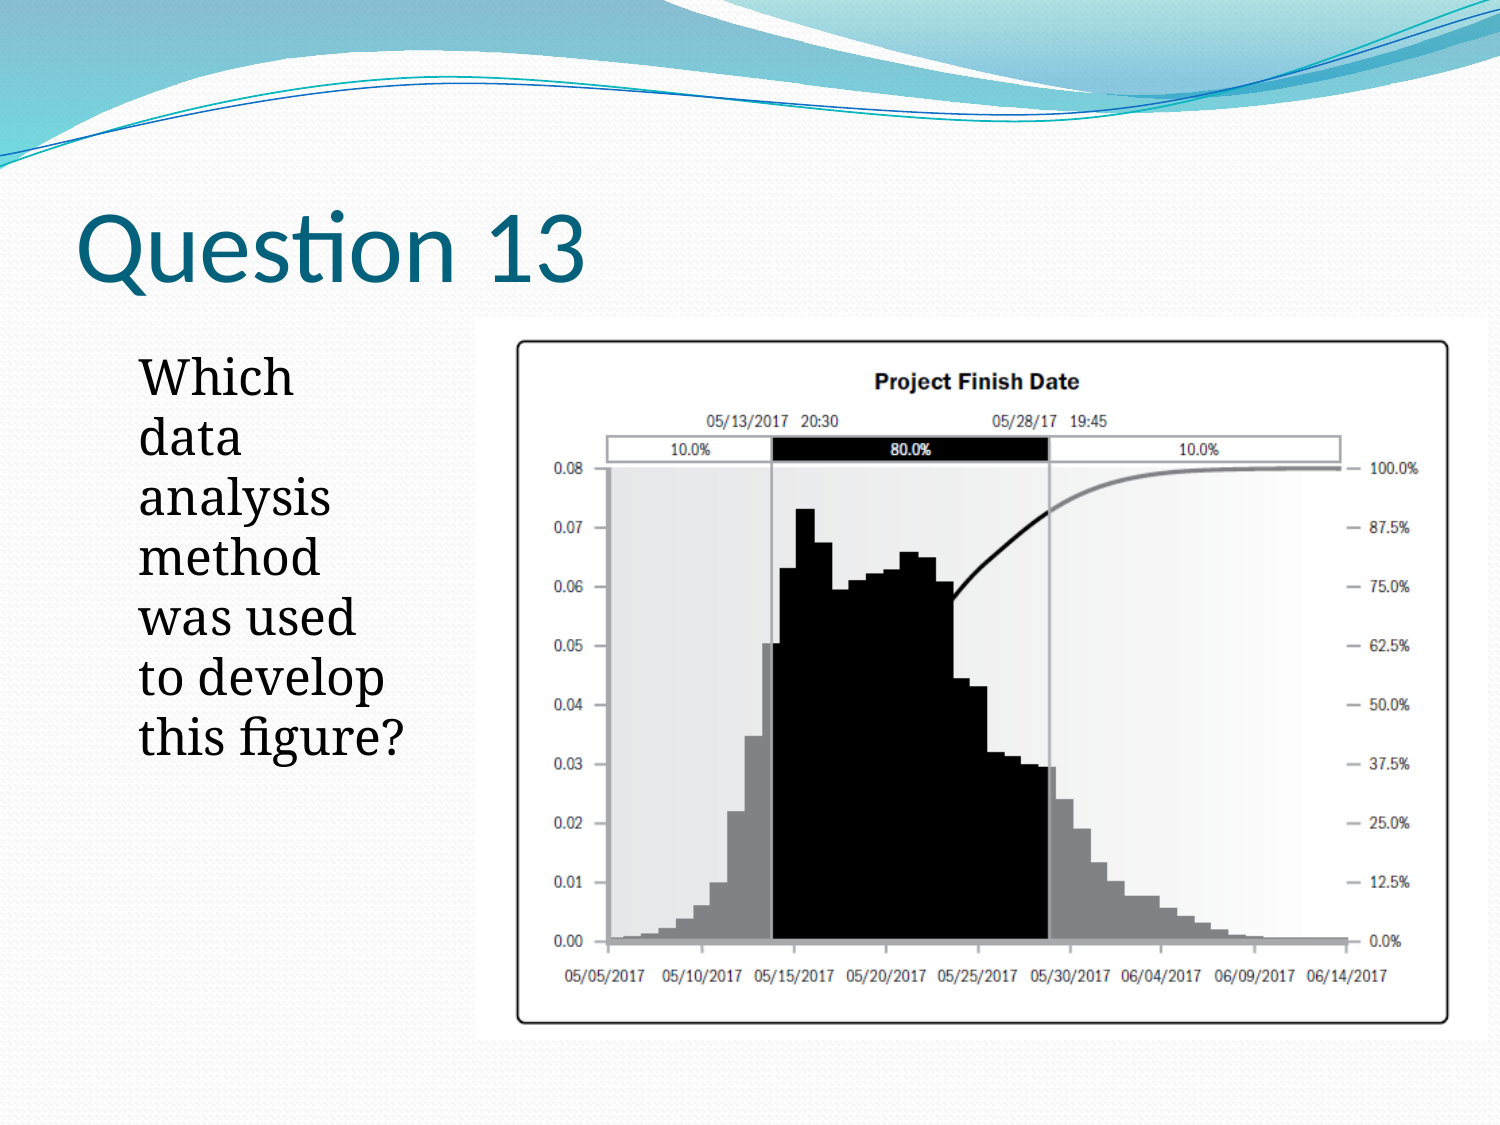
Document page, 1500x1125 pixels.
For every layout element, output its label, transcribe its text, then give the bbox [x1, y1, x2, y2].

list Which data analysis method was used to develop this figure? [75, 337, 425, 1038]
picture [474, 317, 1489, 1040]
title Question 13 [75, 115, 1425, 303]
